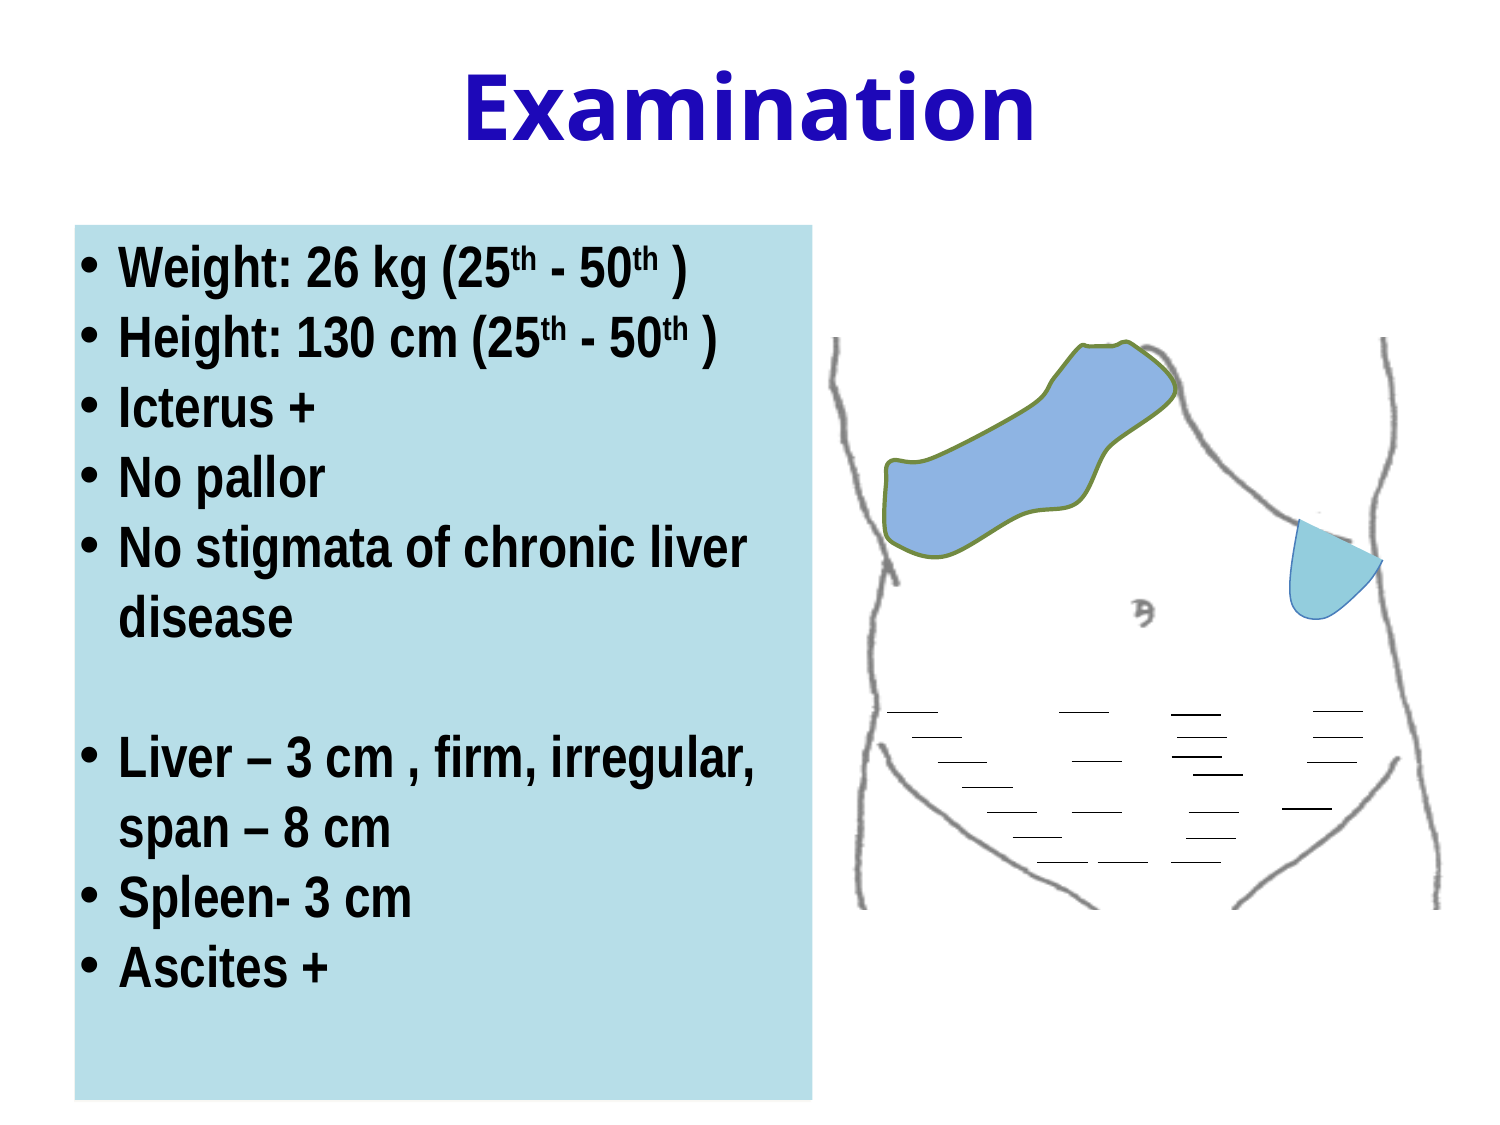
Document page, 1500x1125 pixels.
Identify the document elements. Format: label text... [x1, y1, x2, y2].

title Examination [75, 45, 1425, 163]
text_box Weight: 26 kg (25th - 50th ) Height: 130 cm (25th - 50th ) Icterus + No pallor No stigmata of chronic liver disease Liver – 3 cm , firm, irregular, span – 8 cm Spleen- 3 cm Ascites + [74, 224, 813, 1100]
picture [749, 337, 1463, 910]
